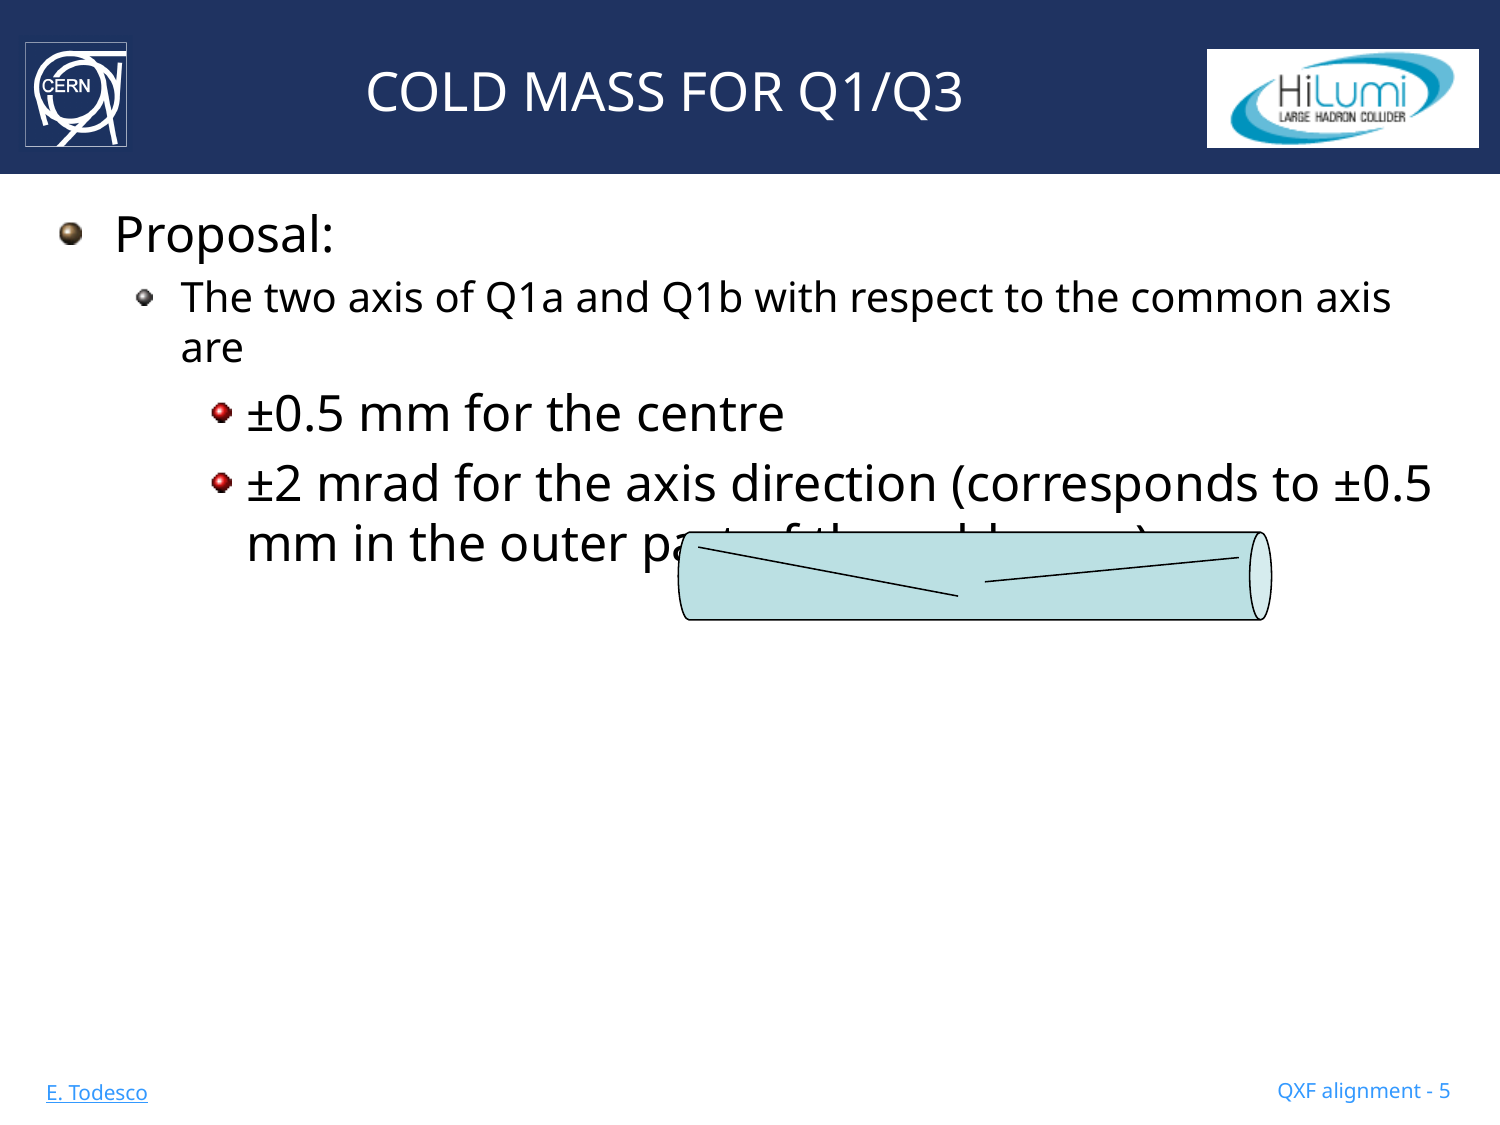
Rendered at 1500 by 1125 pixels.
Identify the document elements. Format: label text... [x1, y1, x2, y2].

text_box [677, 531, 1272, 621]
picture [18, 35, 133, 152]
picture [58, 221, 82, 245]
slide_number QXF alignment - 5 [723, 1070, 1466, 1112]
title COLD MASS FOR Q1/Q3 [143, 15, 1188, 165]
picture [1207, 49, 1479, 148]
list Proposal: The two axis of Q1a and Q1b with respect to the common axis are ±0.5 mm for the centre ±2 mrad for the axis direction (corresponds to ±0.5 mm in the outer part of the cold mass) [43, 195, 1468, 1056]
picture [208, 469, 232, 493]
picture [133, 286, 153, 306]
picture [208, 399, 232, 423]
